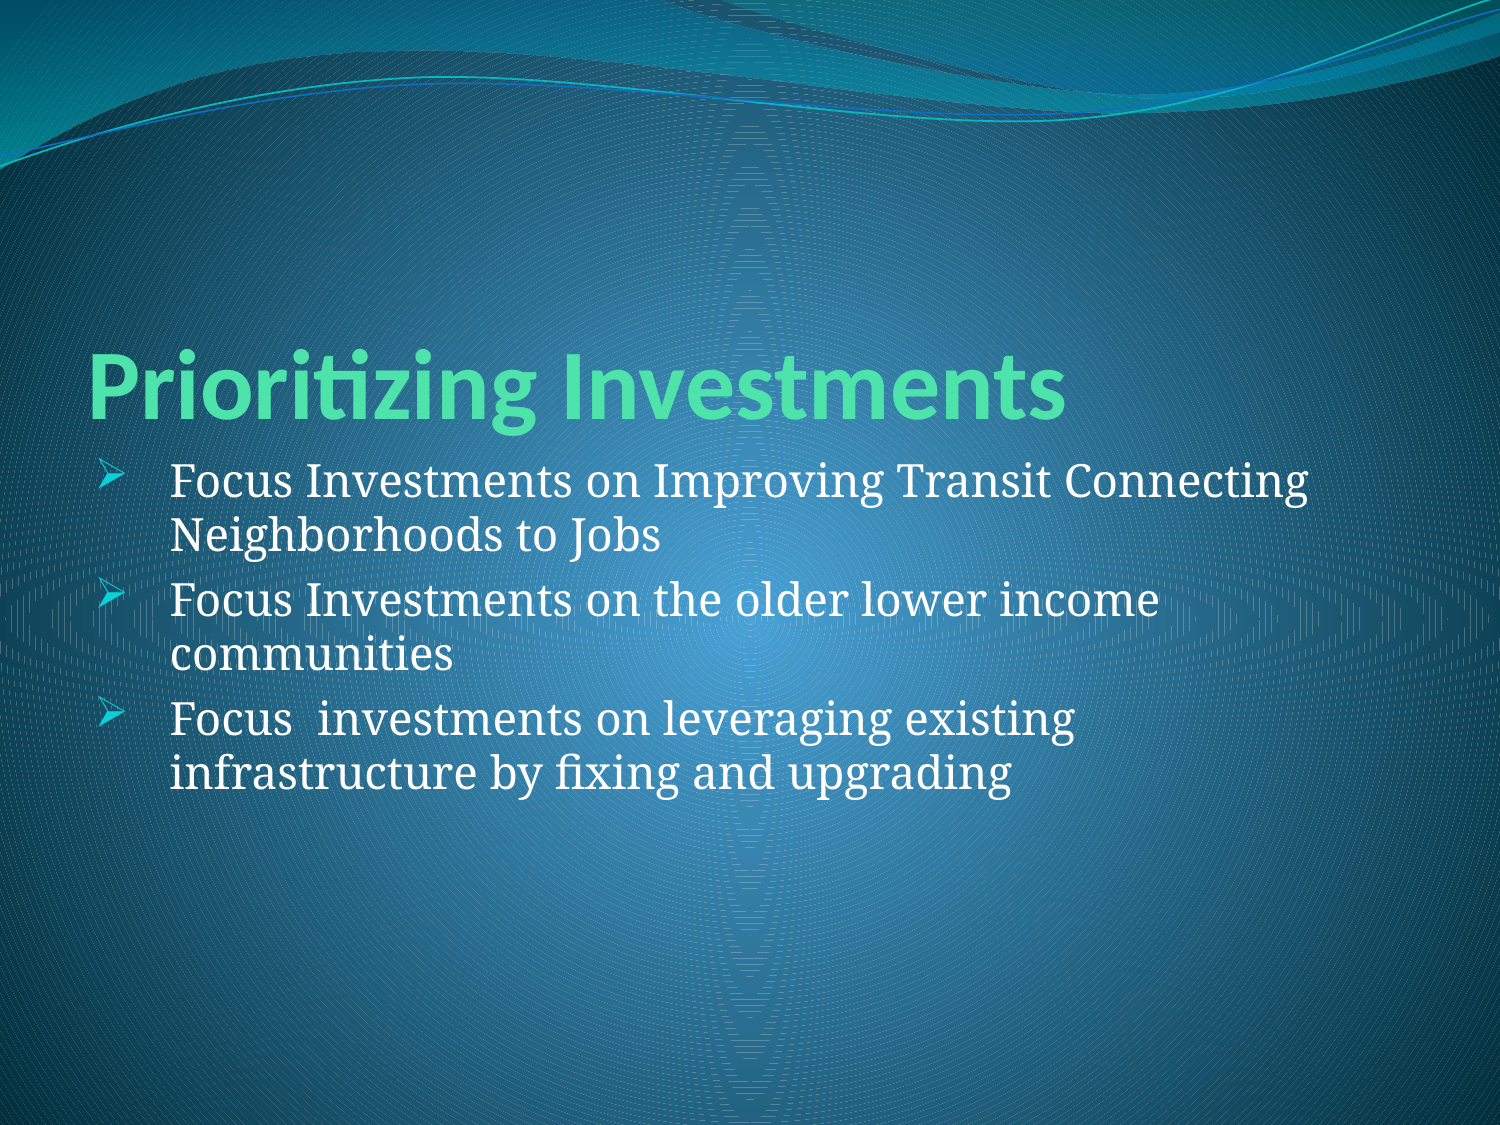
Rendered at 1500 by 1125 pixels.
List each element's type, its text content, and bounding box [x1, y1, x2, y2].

title Prioritizing Investments [86, 215, 1363, 440]
list Focus Investments on Improving Transit Connecting Neighborhoods to Jobs Focus Investments on the older lower income communities Focus investments on leveraging existing infrastructure by fixing and upgrading [86, 443, 1363, 1001]
